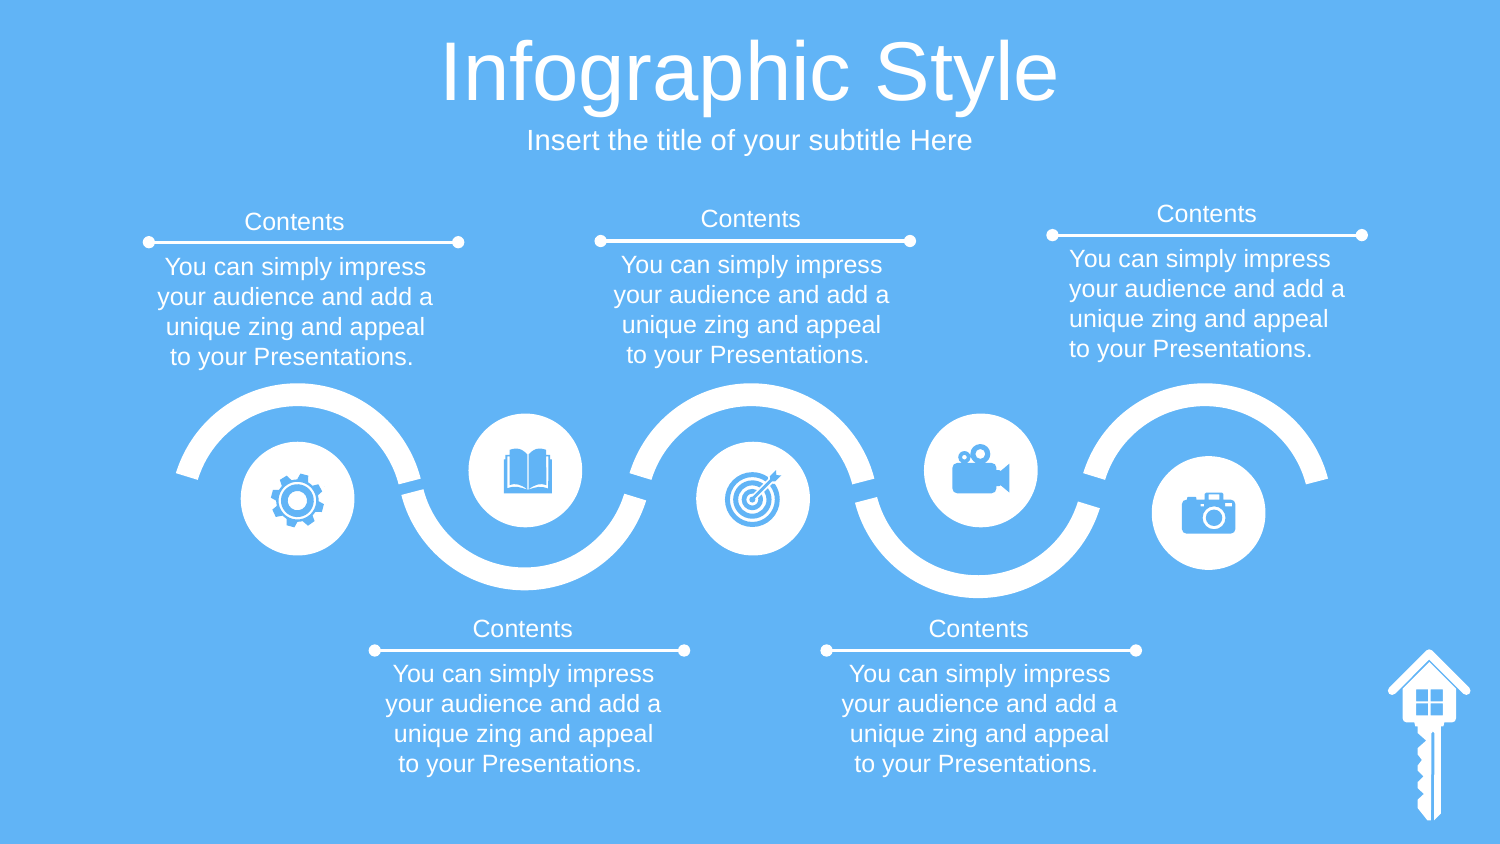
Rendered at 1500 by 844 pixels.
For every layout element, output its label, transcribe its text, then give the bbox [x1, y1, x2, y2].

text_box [596, 195, 906, 334]
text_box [140, 197, 450, 380]
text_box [1052, 241, 1363, 372]
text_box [170, 335, 1333, 639]
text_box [824, 647, 1134, 787]
list Infographic Style [0, 20, 1500, 114]
list Insert the title of your subtitle Here [0, 114, 1500, 162]
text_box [368, 647, 678, 787]
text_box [1052, 189, 1363, 236]
